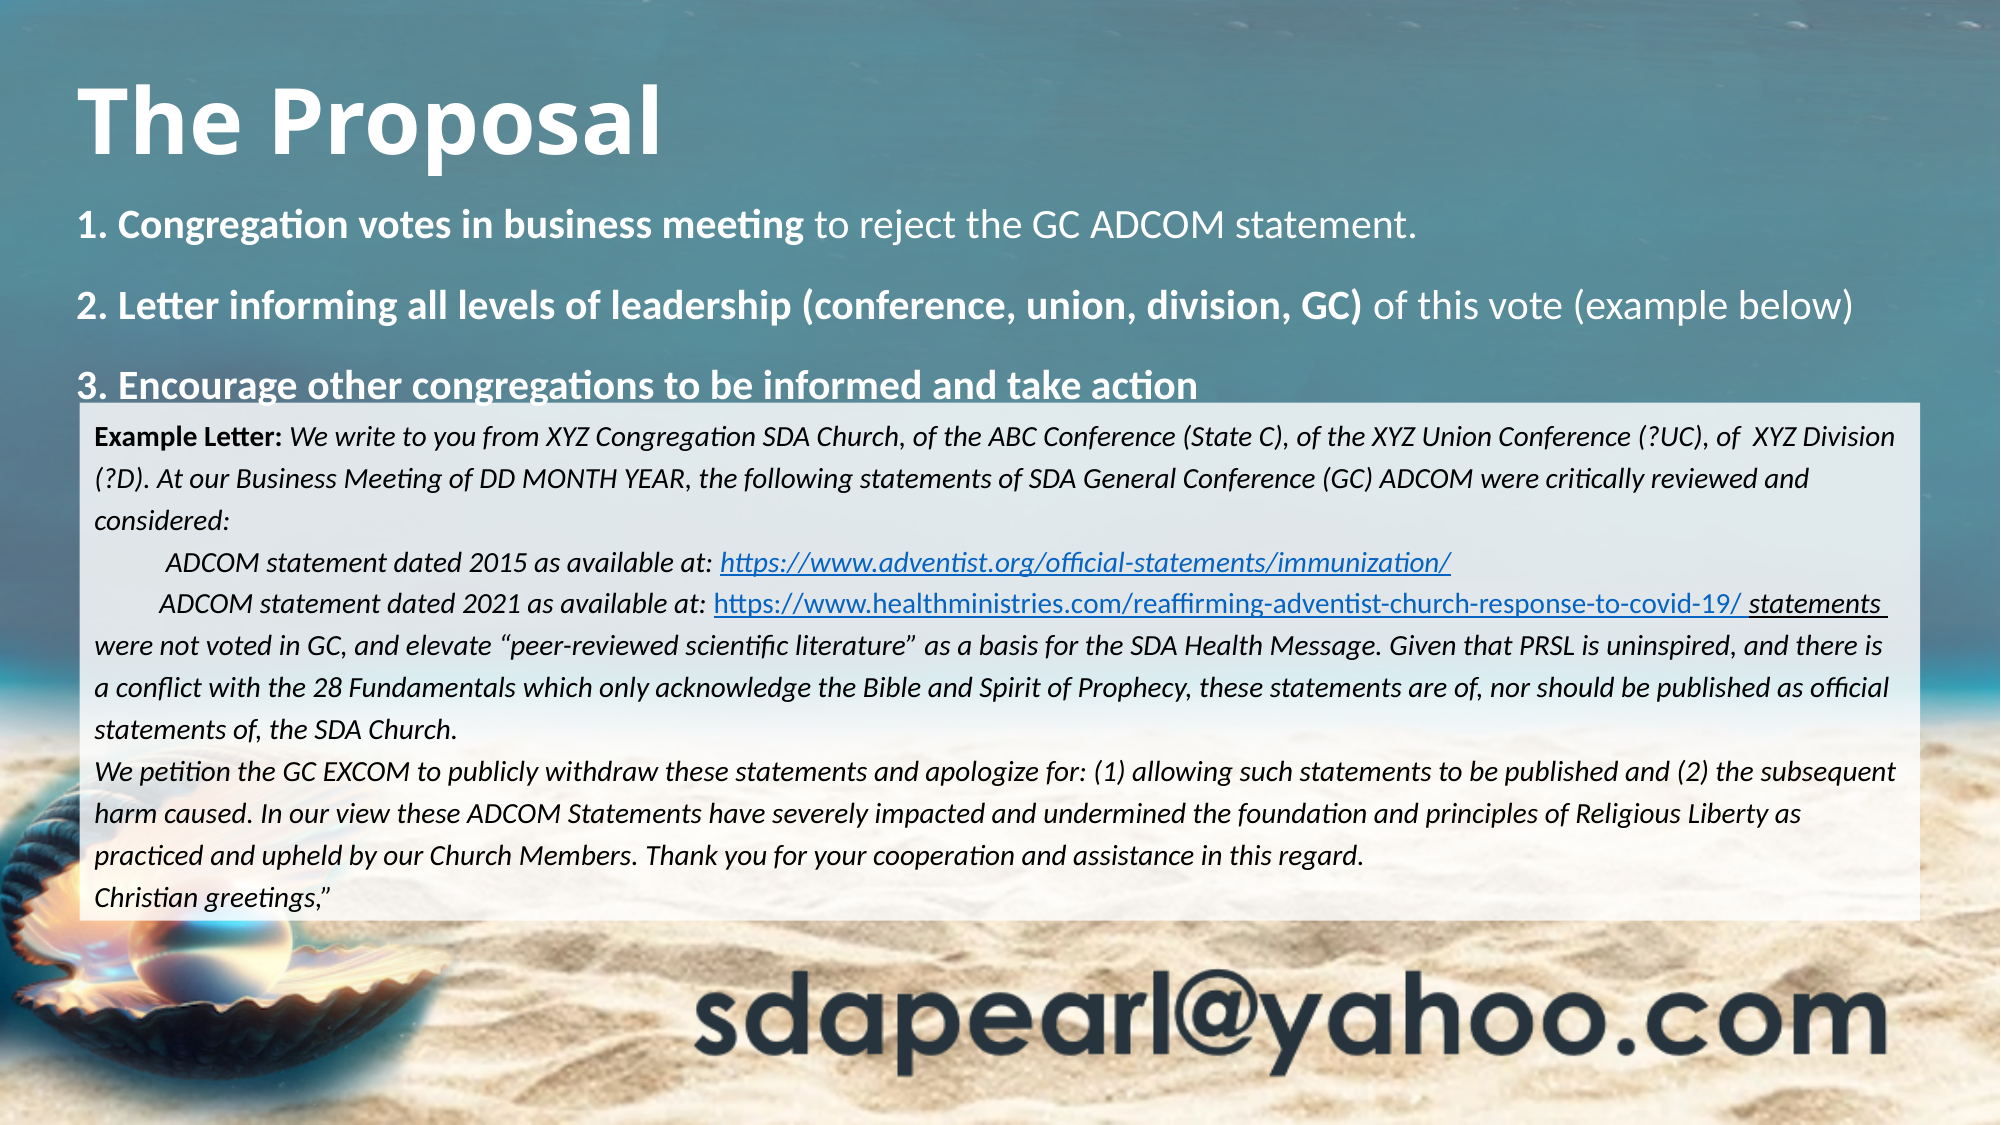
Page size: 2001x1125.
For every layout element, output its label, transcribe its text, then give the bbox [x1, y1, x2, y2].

list 1. Congregation votes in business meeting to reject the GC ADCOM statement. 2. Letter informing all levels of leadership (conference, union, division, GC) of this vote (example below) 3. Encourage other congregations to be informed and take action [61, 178, 1970, 418]
title The Proposal [61, 19, 1637, 178]
picture [0, 0, 2000, 1125]
text_box Example Letter: We write to you from XYZ Congregation SDA Church, of the ABC Conference (State C), of the XYZ Union Conference (?UC), of XYZ Division (?D). At our Business Meeting of DD MONTH YEAR, the following statements of SDA General Conference (GC) ADCOM were critically reviewed and considered: ADCOM statement dated 2015 as available at: https://www.adventist.org/official-statements/immunization/ ADCOM statement dated 2021 as available at: https://www.healthministries.com/reaffirming-adventist-church-response-to-covid-19/ statements were not voted in GC, and elevate “peer-reviewed scientific literature” as a basis for the SDA Health Message. Given that PRSL is uninspired, and there is a conflict with the 28 Fundamentals which only acknowledge the Bible and Spirit of Prophecy, these statements are of, nor should be published as official statements of, the SDA Church. We petition the GC EXCOM to publicly withdraw these statements and apologize for: (1) allowing such statements to be published and (2) the subsequent harm caused. In our view these ADCOM Statements have severely impacted and undermined the foundation and principles of Religious Liberty as practiced and upheld by our Church Members. Thank you for your cooperation and assistance in this regard. Christian greetings,” [79, 402, 1921, 921]
